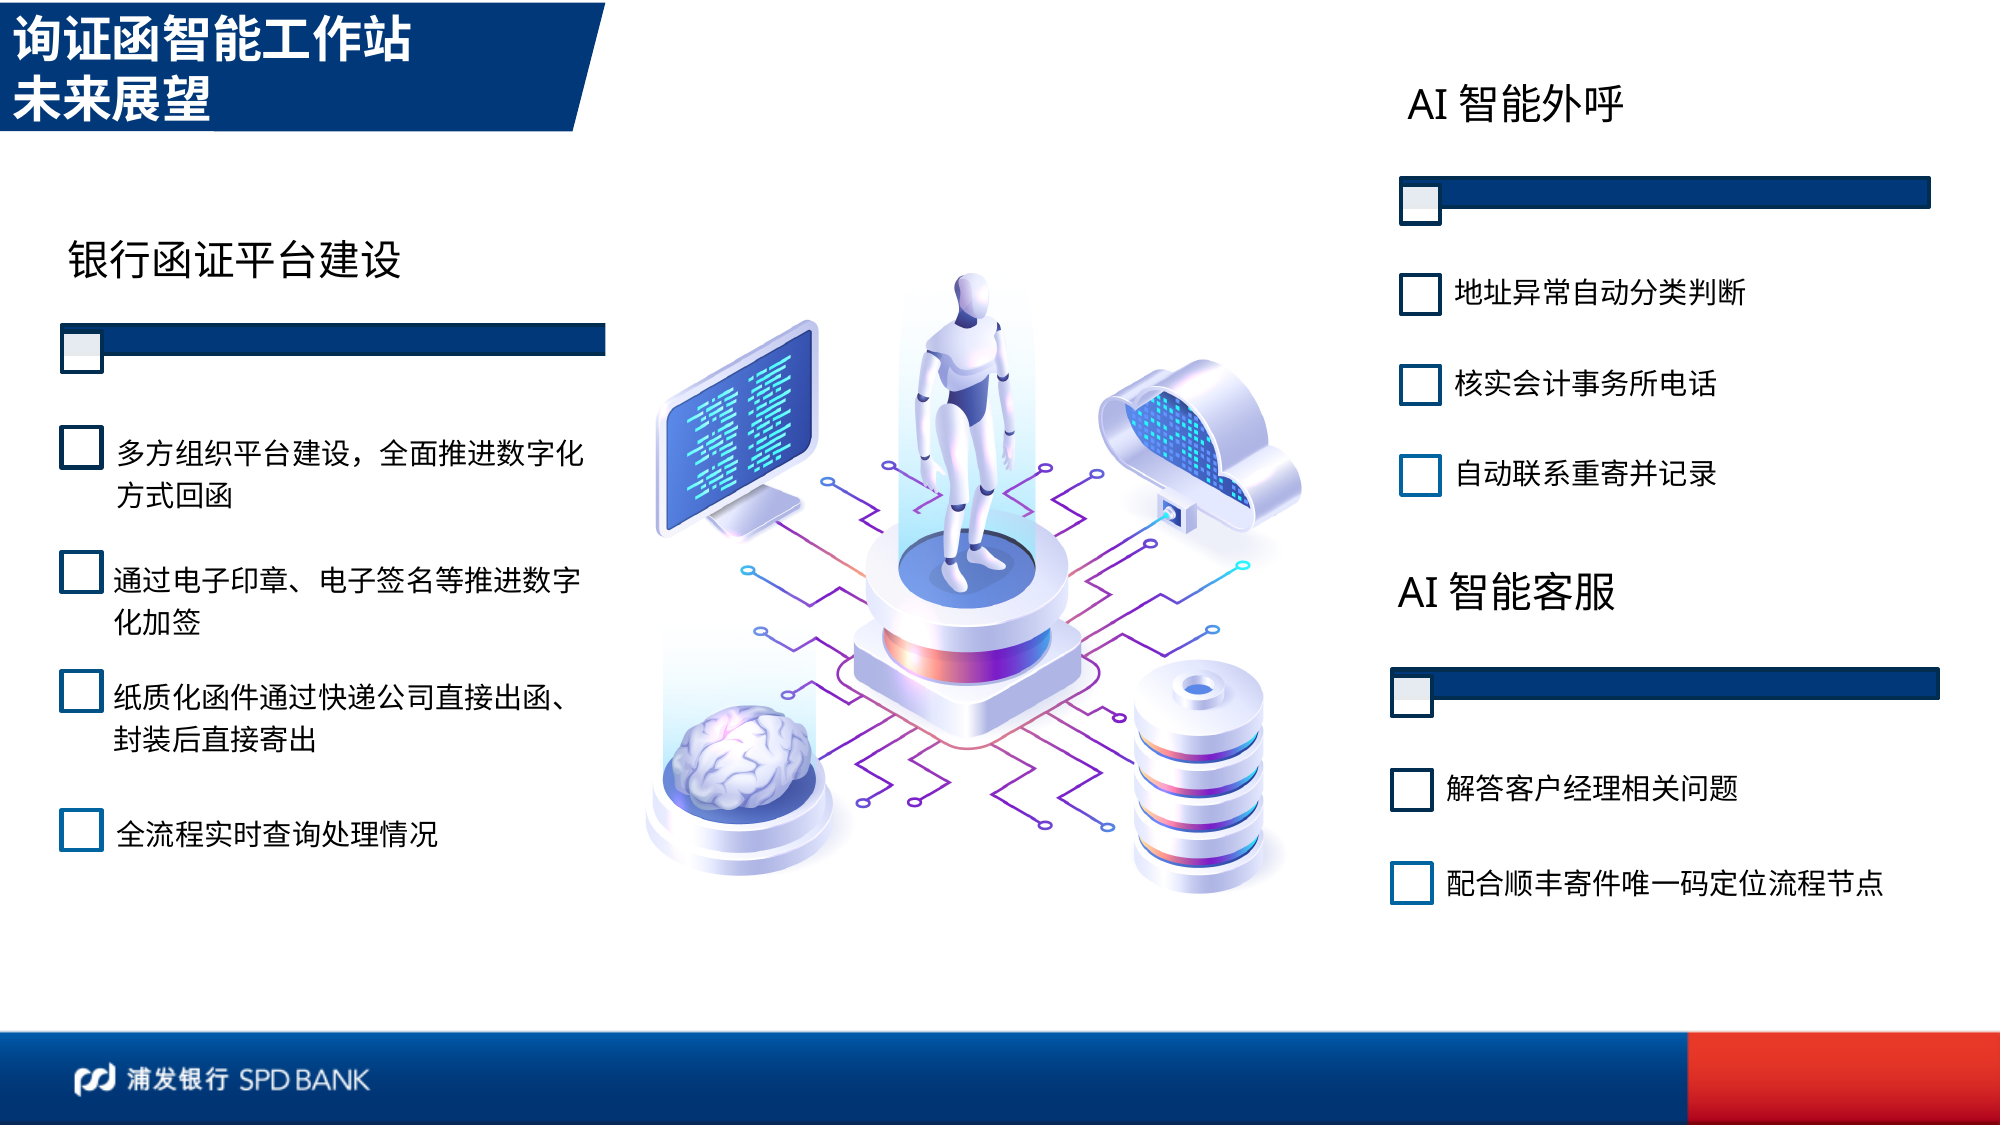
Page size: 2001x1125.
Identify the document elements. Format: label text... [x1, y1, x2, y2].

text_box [1391, 536, 1939, 1008]
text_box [61, 204, 609, 951]
text_box 询证函智能工作站 未来展望 [0, 0, 608, 134]
picture [0, 0, 2000, 1125]
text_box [1391, 49, 1939, 522]
